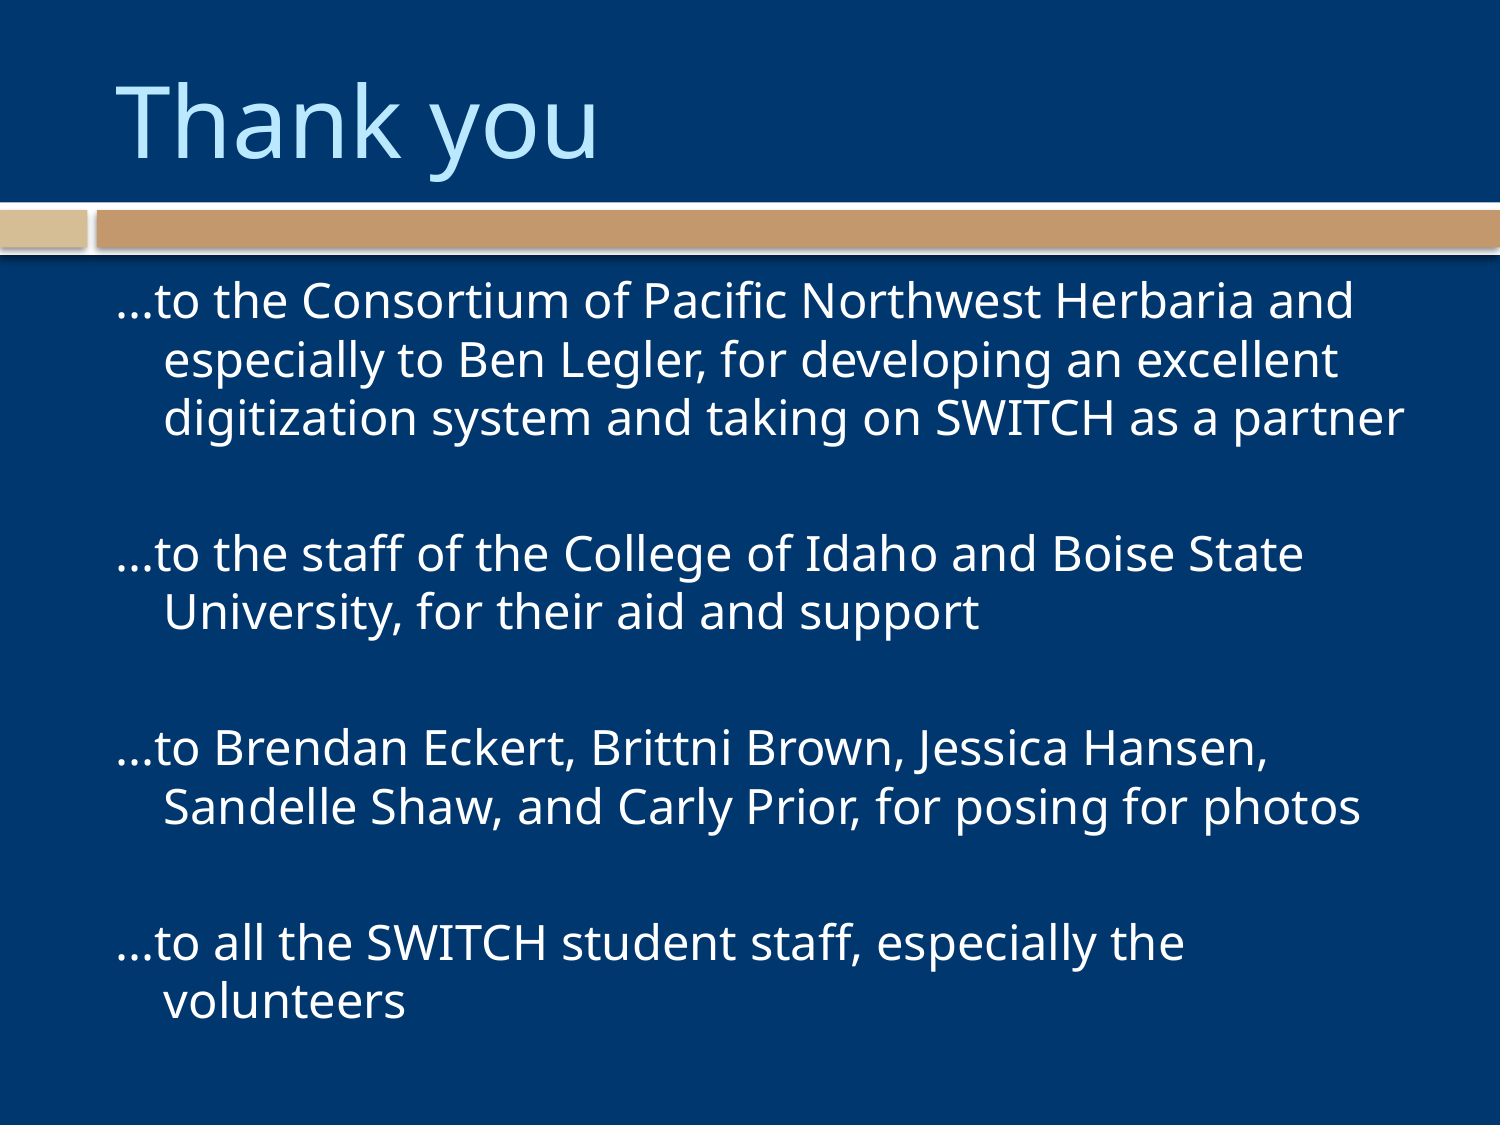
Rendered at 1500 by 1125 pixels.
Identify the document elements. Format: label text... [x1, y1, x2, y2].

title Thank you [100, 37, 1438, 200]
list ...to the Consortium of Pacific Northwest Herbaria and especially to Ben Legler, for developing an excellent digitization system and taking on SWITCH as a partner ...to the staff of the College of Idaho and Boise State University, for their aid and support ...to Brendan Eckert, Brittni Brown, Jessica Hansen, Sandelle Shaw, and Carly Prior, for posing for photos ...to all the SWITCH student staff, especially the volunteers [100, 262, 1438, 1050]
